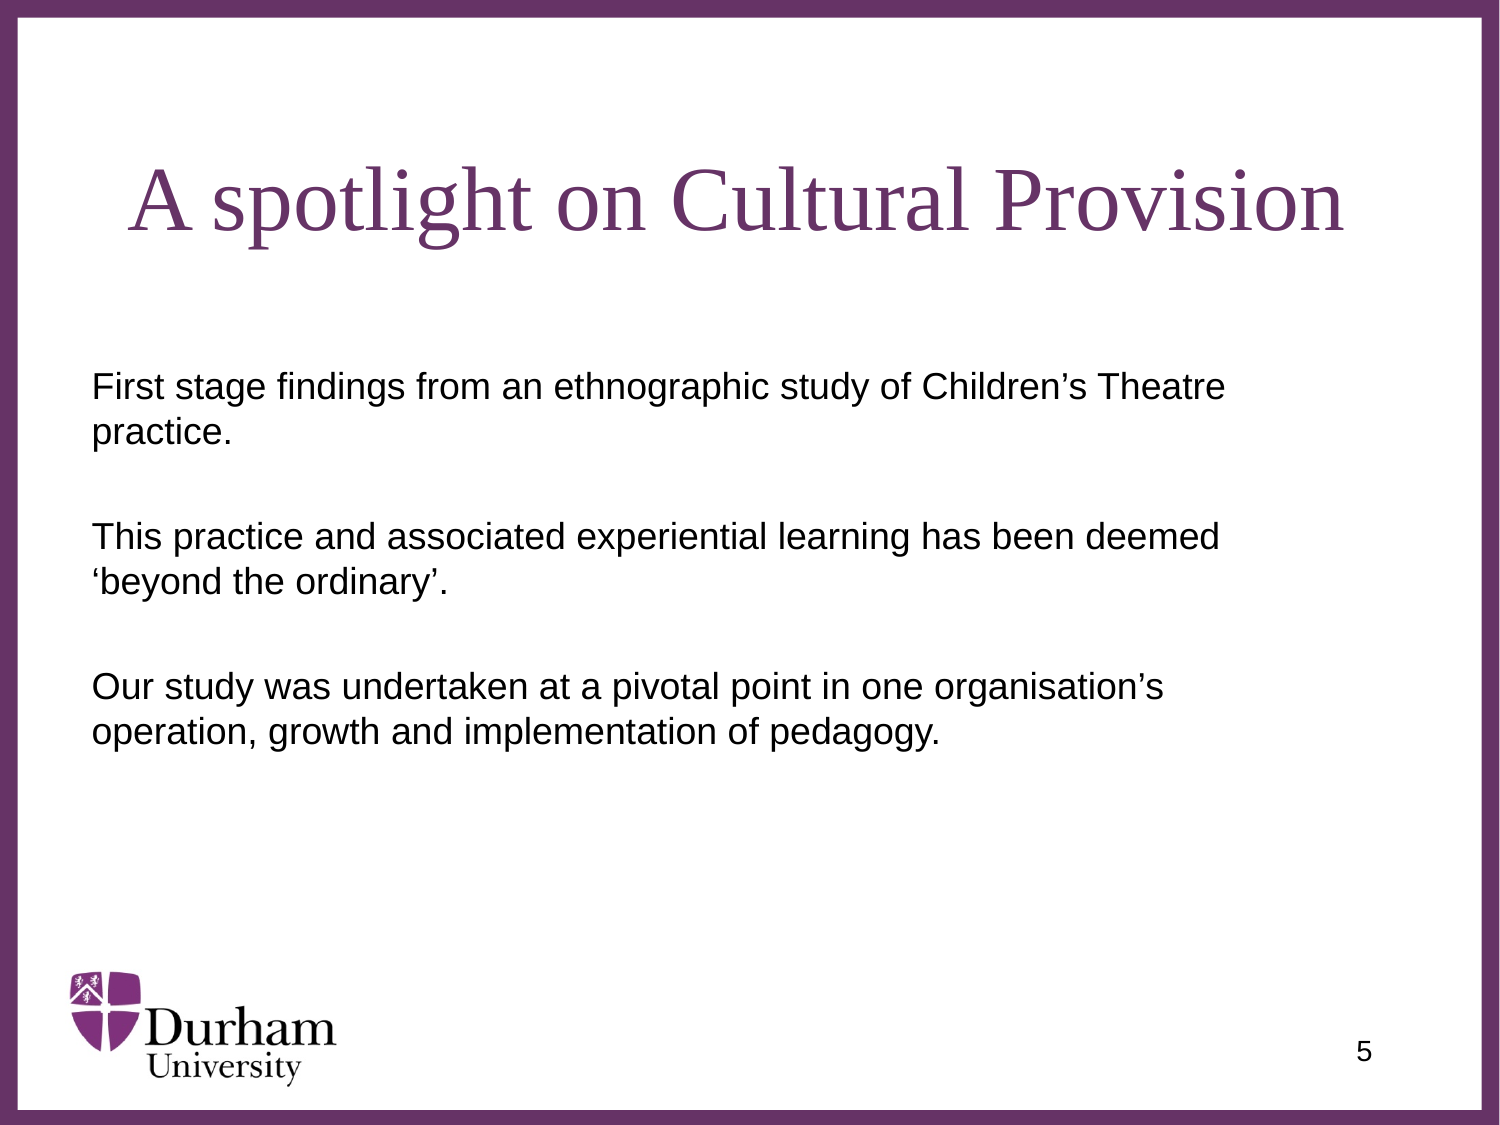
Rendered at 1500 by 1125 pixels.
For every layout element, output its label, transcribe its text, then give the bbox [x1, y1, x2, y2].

slide_number 5 [1074, 1024, 1388, 1101]
picture [43, 958, 363, 1100]
list First stage findings from an ethnographic study of Children’s Theatre practice. This practice and associated experiential learning has been deemed ‘beyond the ordinary’. Our study was undertaken at a pivotal point in one organisation’s operation, growth and implementation of pedagogy. [76, 267, 1352, 953]
title A spotlight on Cultural Provision [112, 99, 1388, 288]
